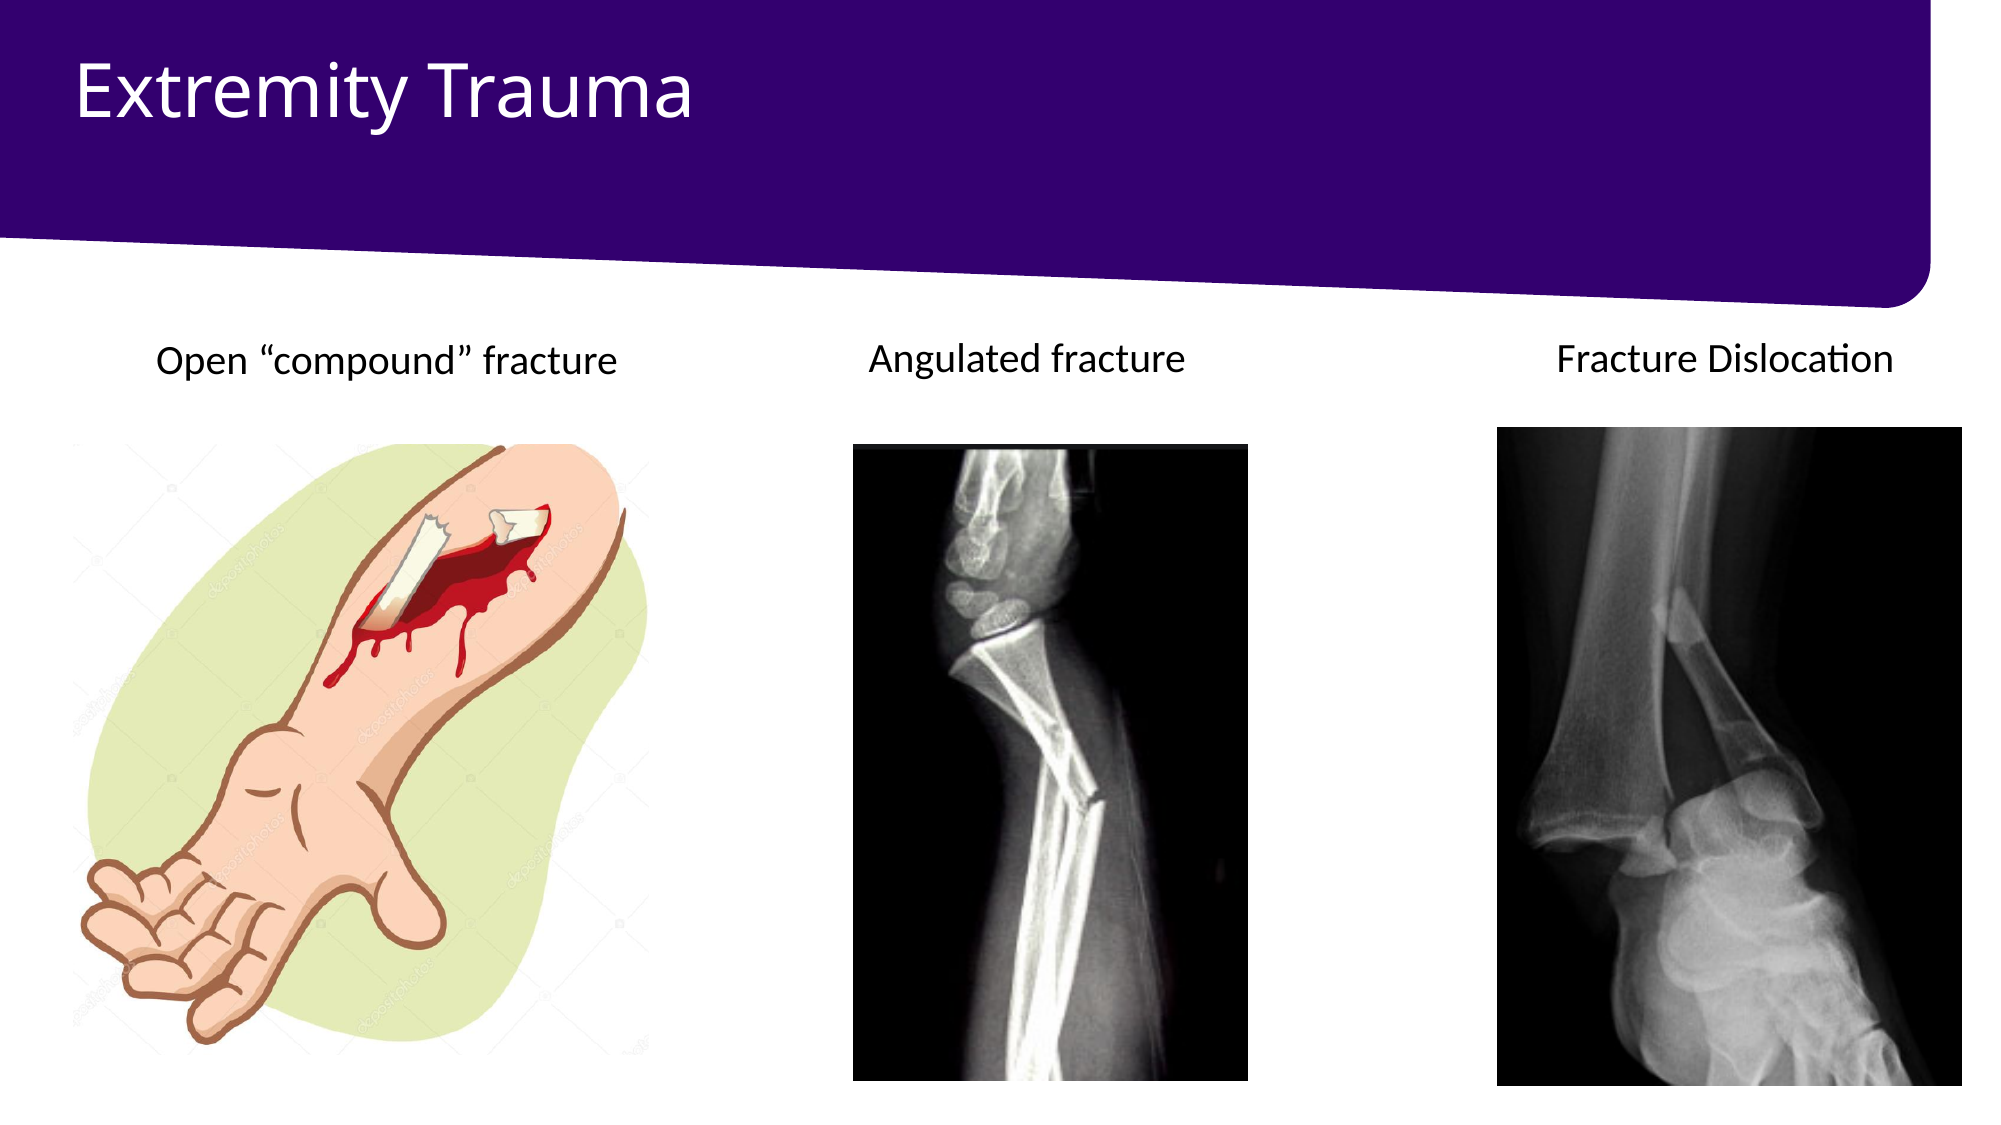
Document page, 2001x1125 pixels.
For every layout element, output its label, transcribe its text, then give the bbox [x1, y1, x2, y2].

text_box Open “compound” fracture [141, 325, 765, 391]
title Extremity Trauma [73, 52, 1611, 248]
text_box Fracture Dislocation [1541, 323, 1916, 389]
text_box Angulated fracture [853, 323, 1228, 389]
picture [853, 444, 1248, 1081]
picture [73, 444, 649, 1055]
picture [1497, 427, 1962, 1086]
